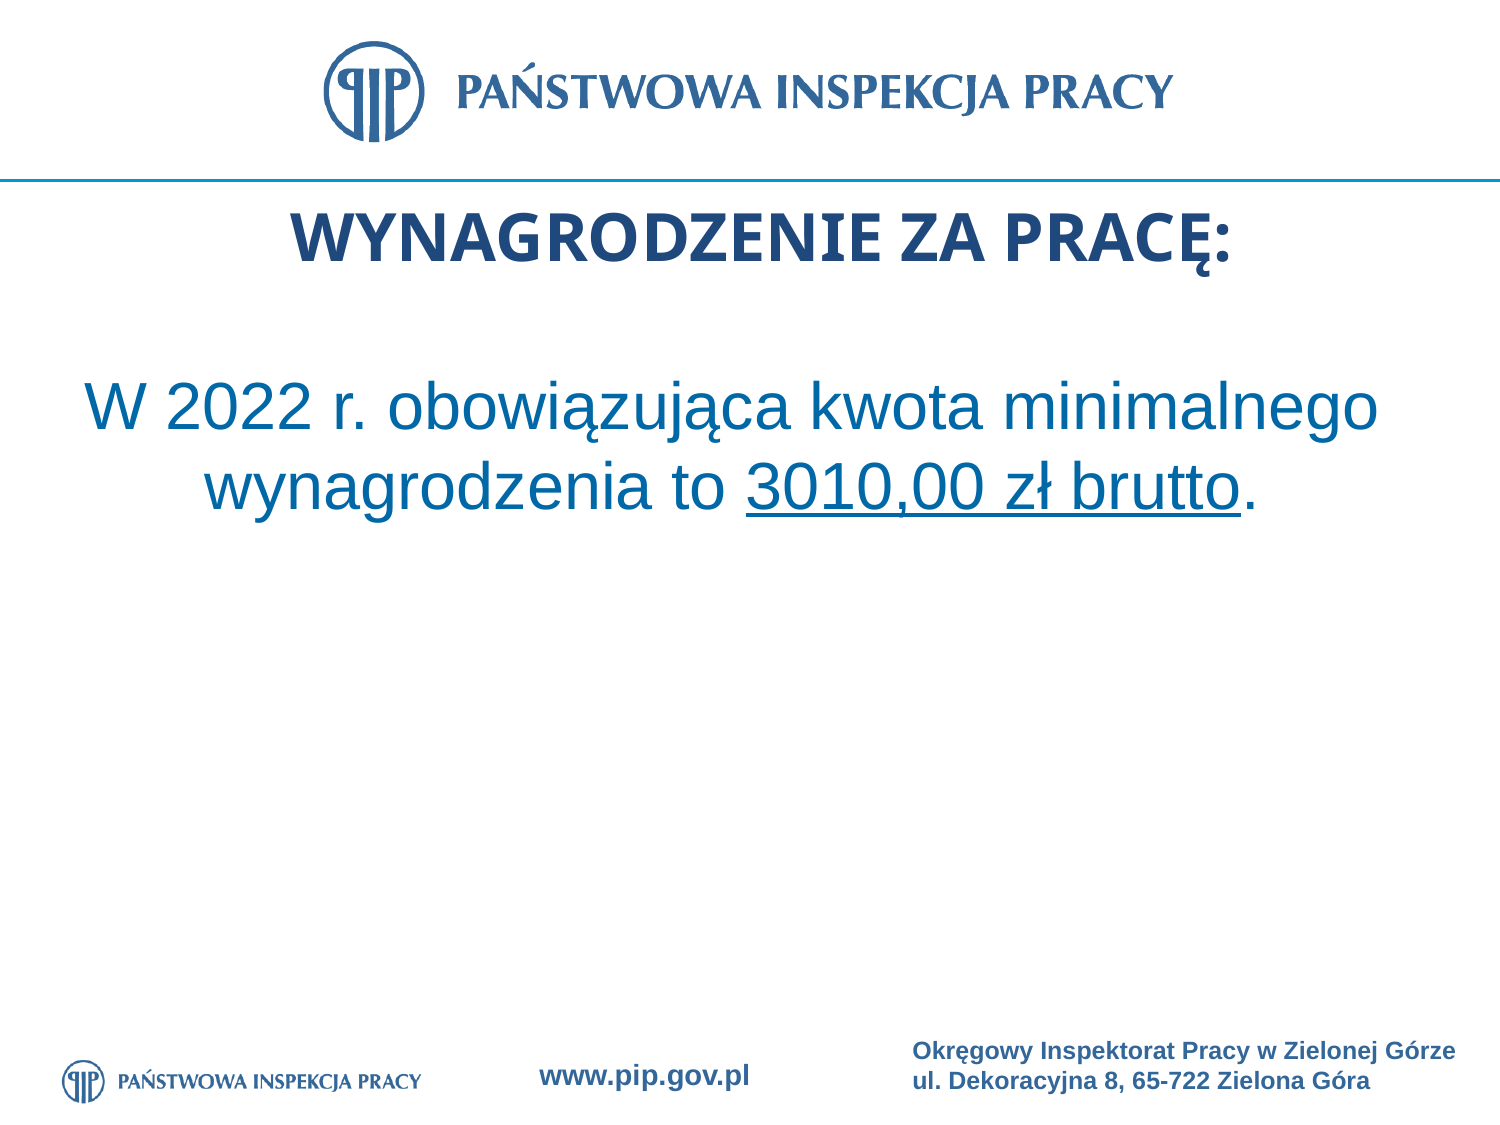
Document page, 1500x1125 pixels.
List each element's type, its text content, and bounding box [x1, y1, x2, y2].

picture [274, 6, 1226, 176]
text_box W 2022 r. obowiązująca kwota minimalnego wynagrodzenia to 3010,00 zł brutto. [29, 314, 1436, 782]
picture [41, 1045, 443, 1117]
text_box WYNAGRODZENIE ZA PRACĘ: [88, 184, 1436, 286]
